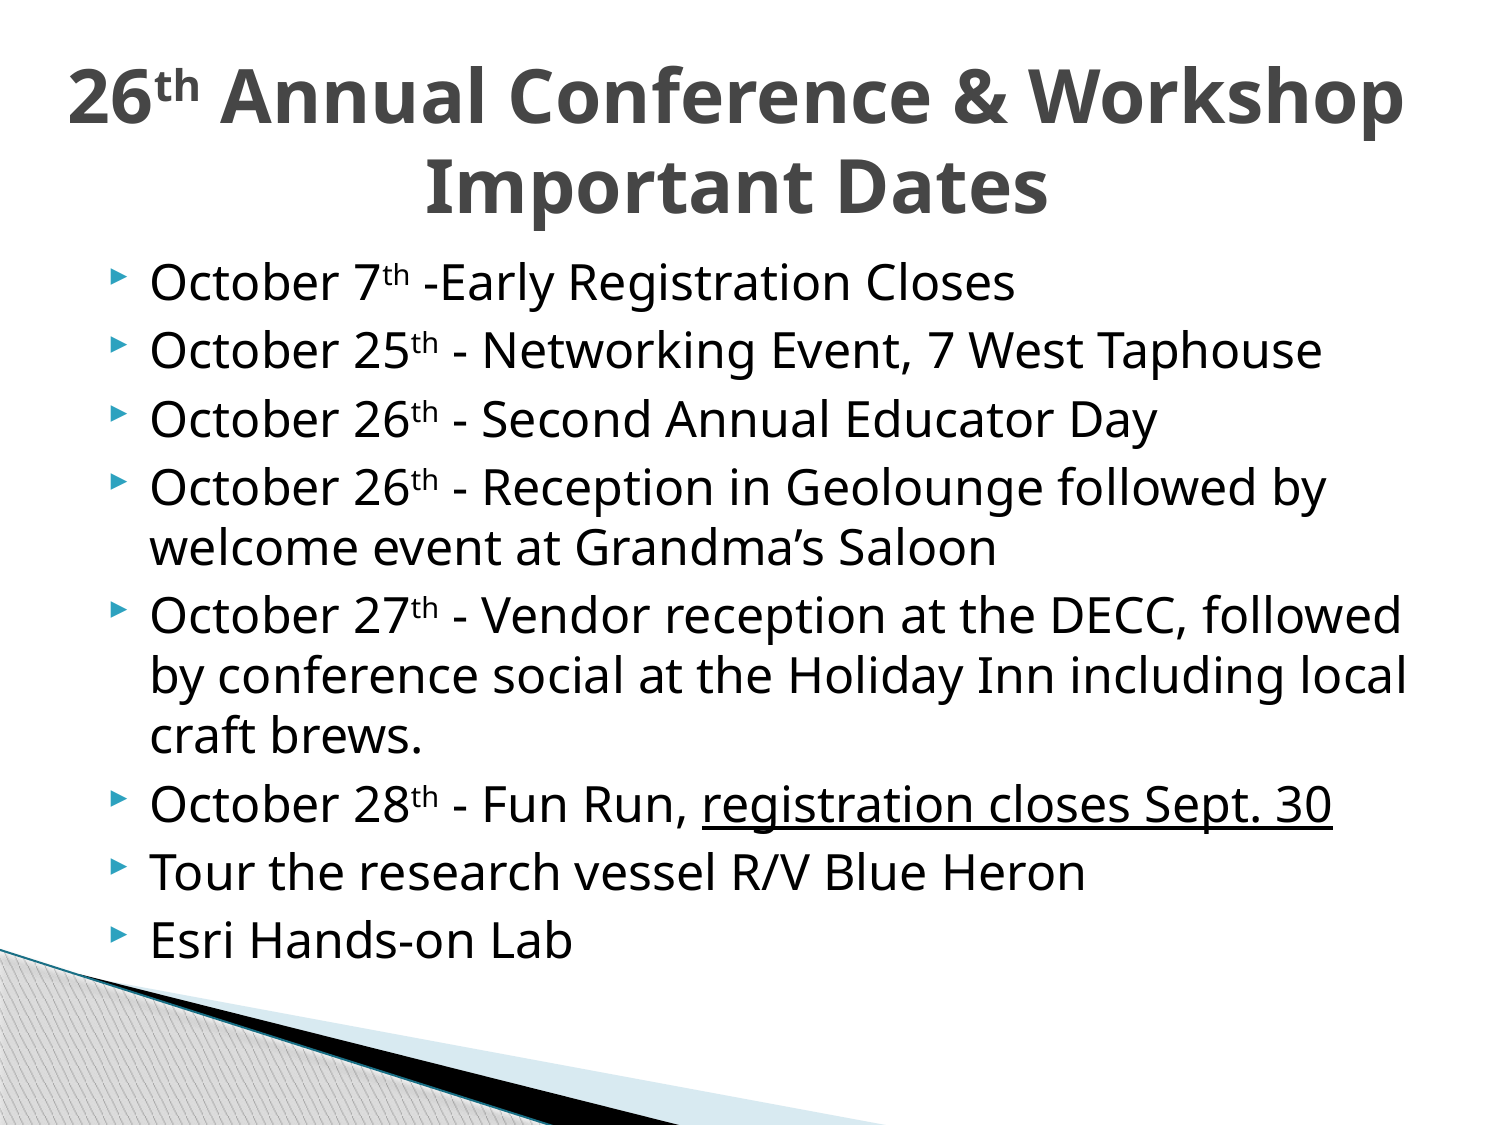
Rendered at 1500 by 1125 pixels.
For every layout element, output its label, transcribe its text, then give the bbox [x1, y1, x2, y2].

list October 7th -Early Registration Closes October 25th - Networking Event, 7 West Taphouse October 26th - Second Annual Educator Day October 26th - Reception in Geolounge followed by welcome event at Grandma’s Saloon October 27th - Vendor reception at the DECC, followed by conference social at the Holiday Inn including local craft brews. October 28th - Fun Run, registration closes Sept. 30 Tour the research vessel R/V Blue Heron Esri Hands-on Lab [75, 242, 1425, 986]
title 26th Annual Conference & Workshop Important Dates [50, 45, 1425, 233]
